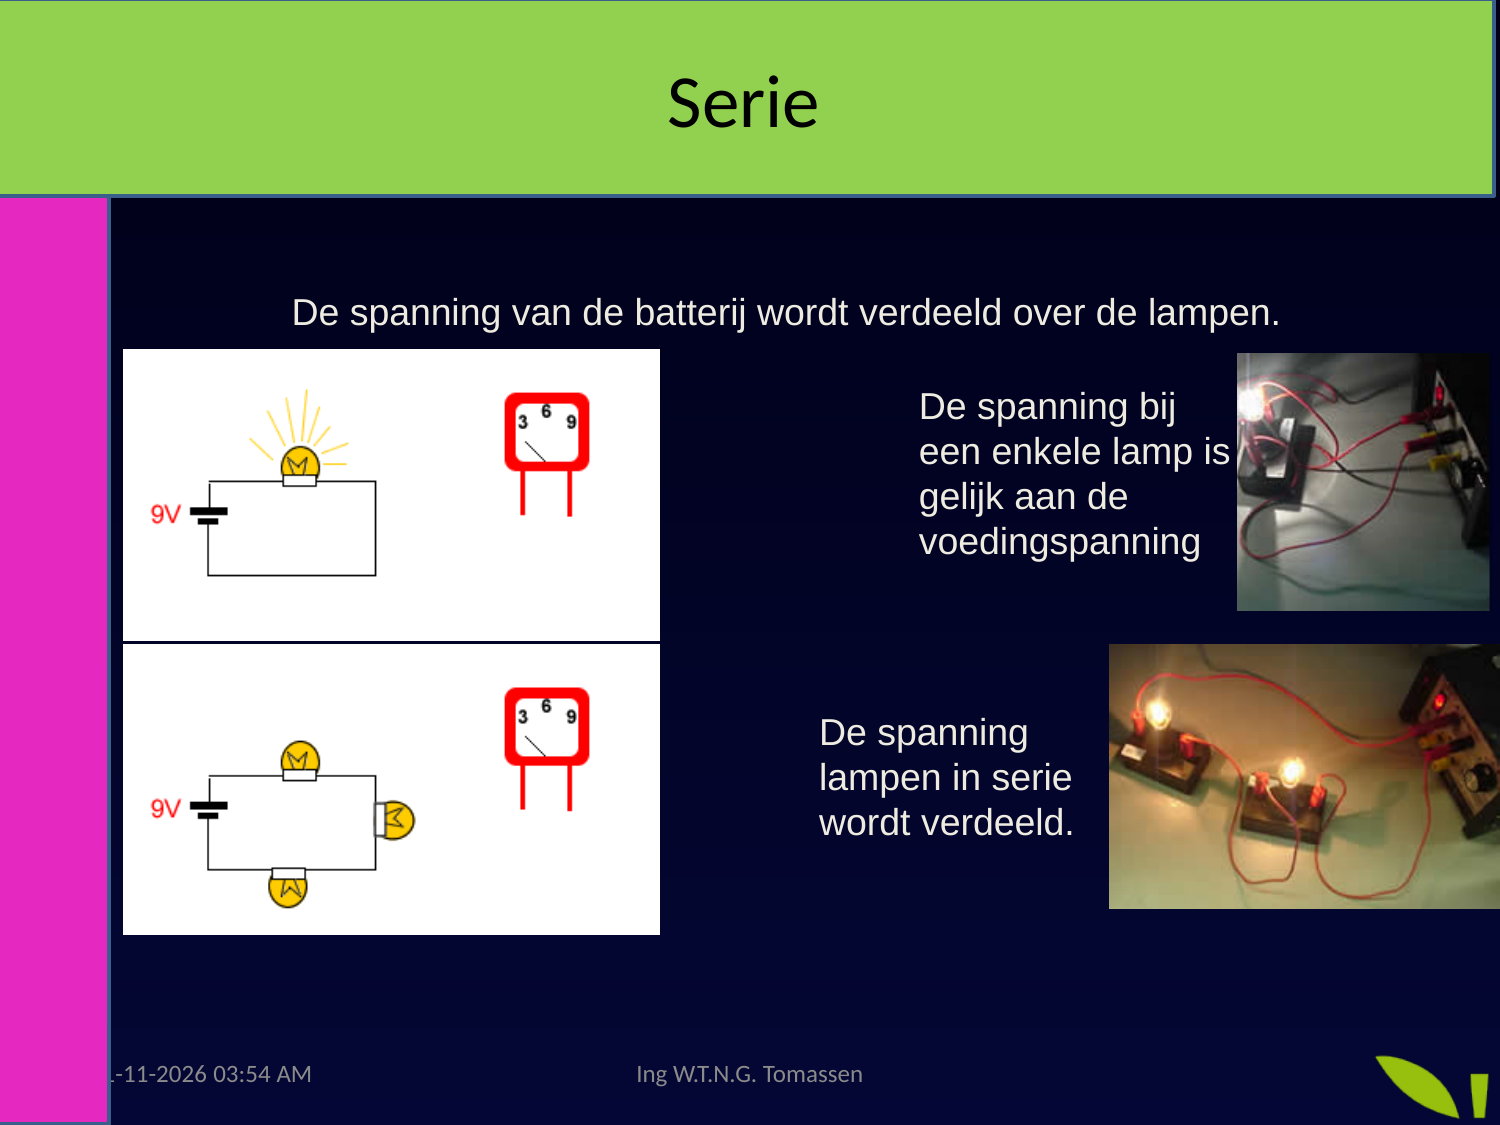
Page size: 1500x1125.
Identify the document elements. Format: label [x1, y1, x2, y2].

text_box [0, 0, 1500, 1125]
